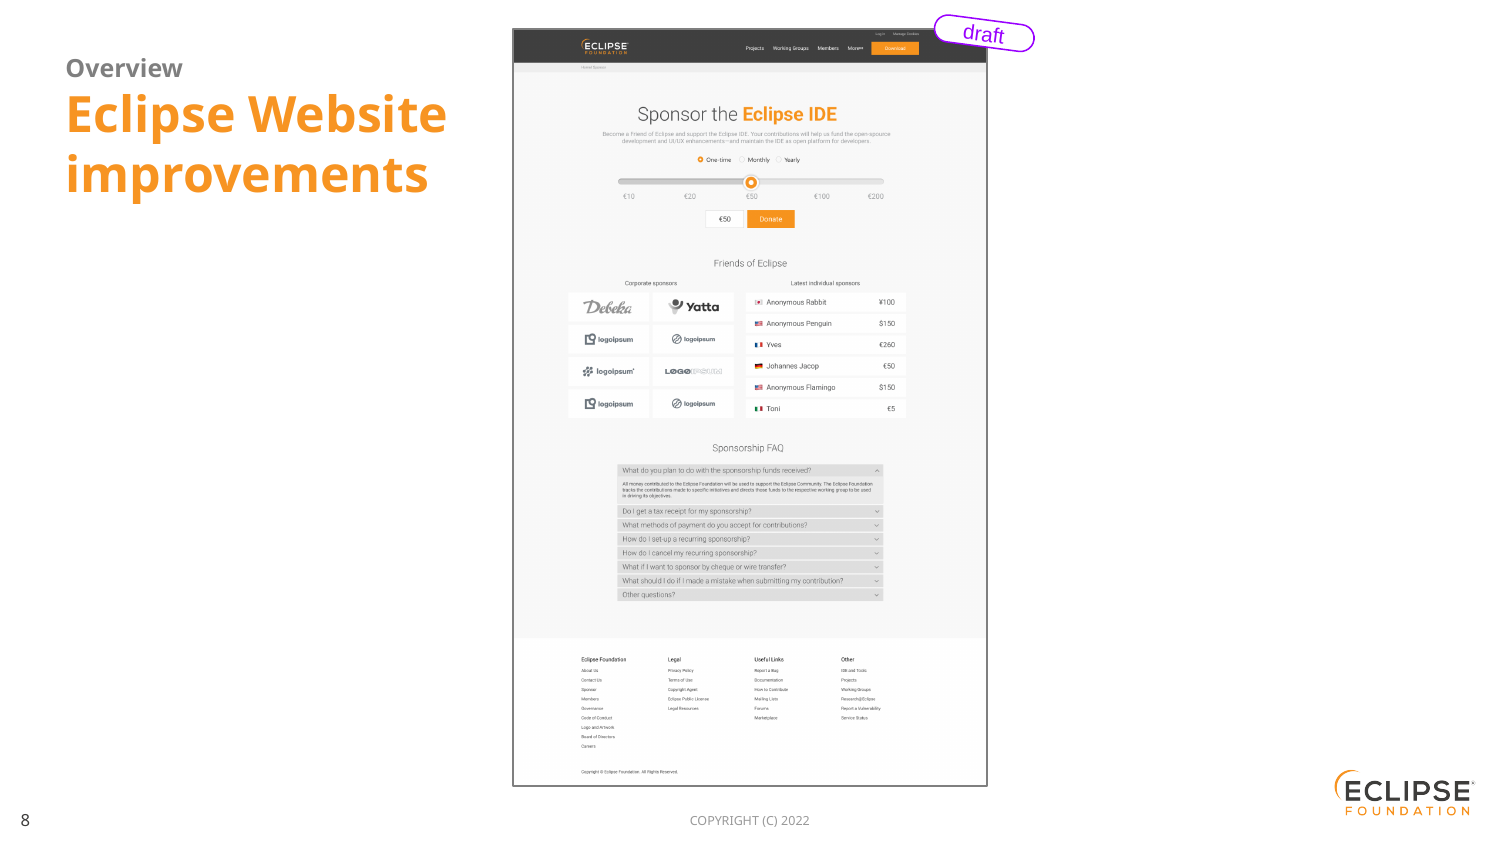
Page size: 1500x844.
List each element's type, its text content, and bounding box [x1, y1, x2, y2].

title Overview Eclipse Website improvements [50, 37, 508, 118]
picture [513, 29, 987, 786]
picture [1309, 746, 1496, 844]
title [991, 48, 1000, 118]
text_box draft [934, 15, 1034, 52]
